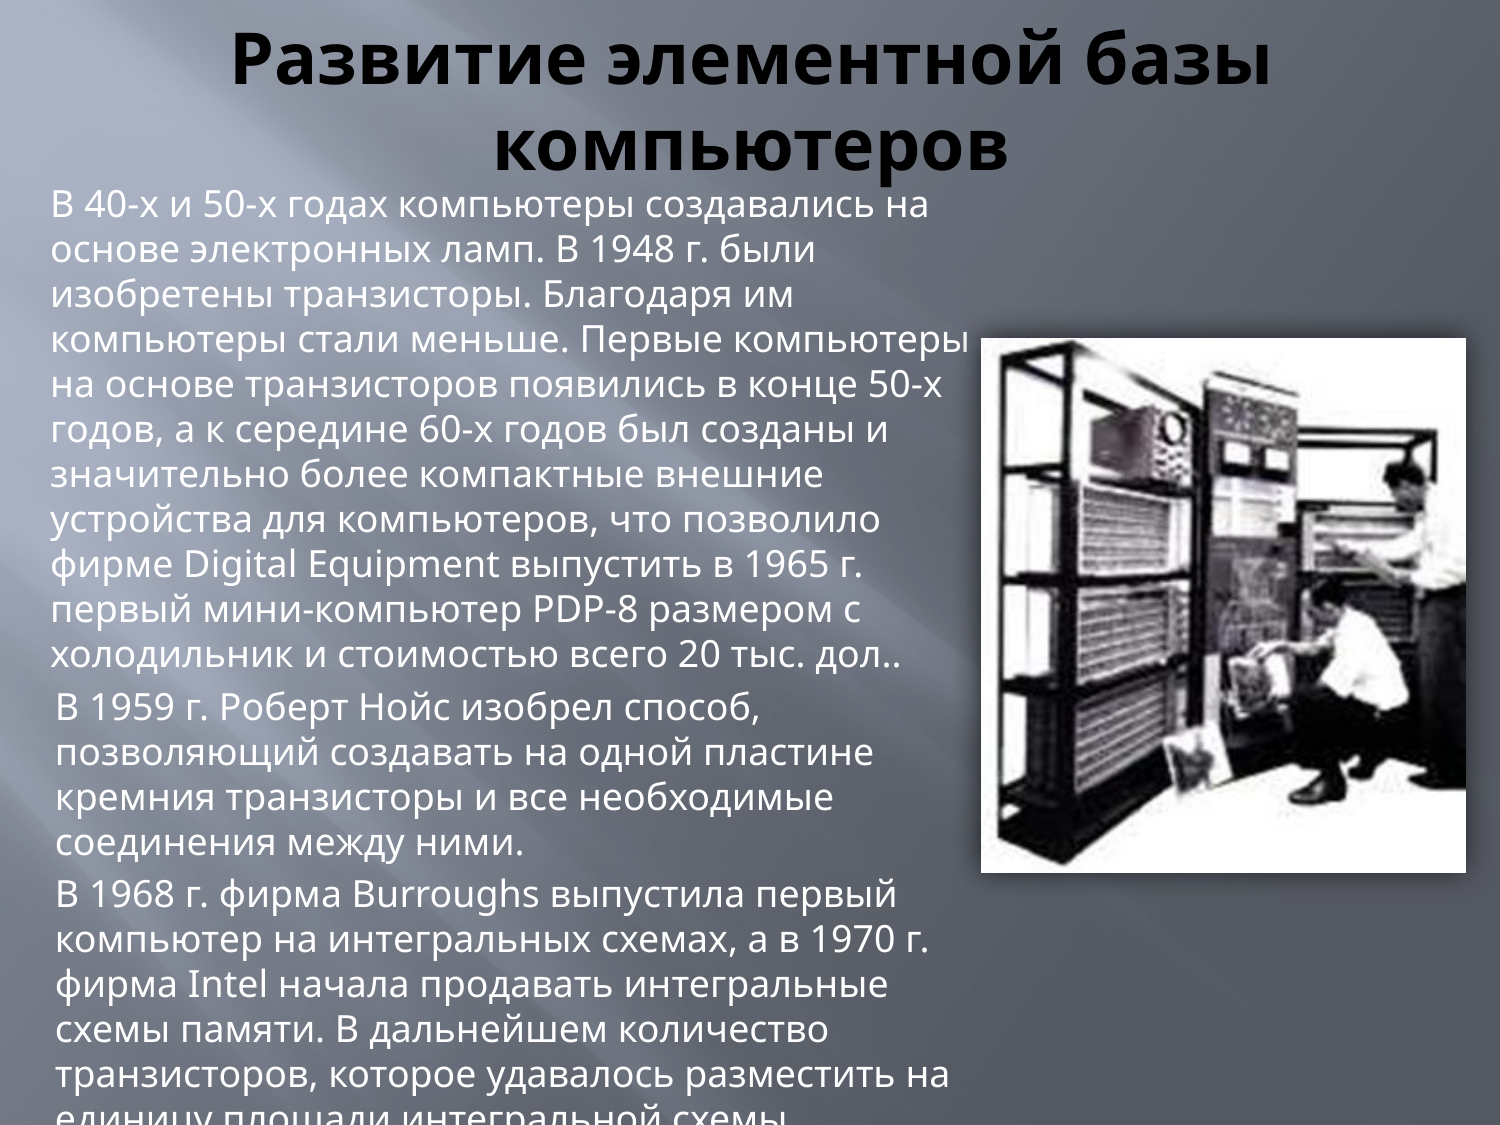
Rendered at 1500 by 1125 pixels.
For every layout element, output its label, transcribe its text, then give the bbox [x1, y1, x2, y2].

picture [980, 337, 1466, 874]
title Развитие элементной базы компьютеров [76, 4, 1427, 193]
list В 40-х и 50-х годах компьютеры создавались на основе электронных ламп. В 1948 г. были изобретены транзисторы. Благодаря им компьютеры стали меньше. Первые компьютеры на основе транзисторов появились в конце 50-х годов, а к середине 60-х годов был созданы и значительно более компактные внешние устройства для компьютеров, что позволило фирме Digital Equipment выпустить в 1965 г. первый мини-компьютер PDP-8 размером с холодильник и стоимостью всего 20 тыс. дол.. В 1959 г. Роберт Нойс изобрел способ, позволяющий создавать на одной пластине кремния транзисторы и все необходимые соединения между ними. В 1968 г. фирма Burroughs выпустила первый компьютер на интегральных схемах, а в 1970 г. фирма Intel начала продавать интегральные схемы памяти. В дальнейшем количество транзисторов, которое удавалось разместить на единицу площади интегральной схемы, обеспечило постоянное уменьшение стоимости компьютеров и повышение быстродействия. [17, 172, 987, 1106]
